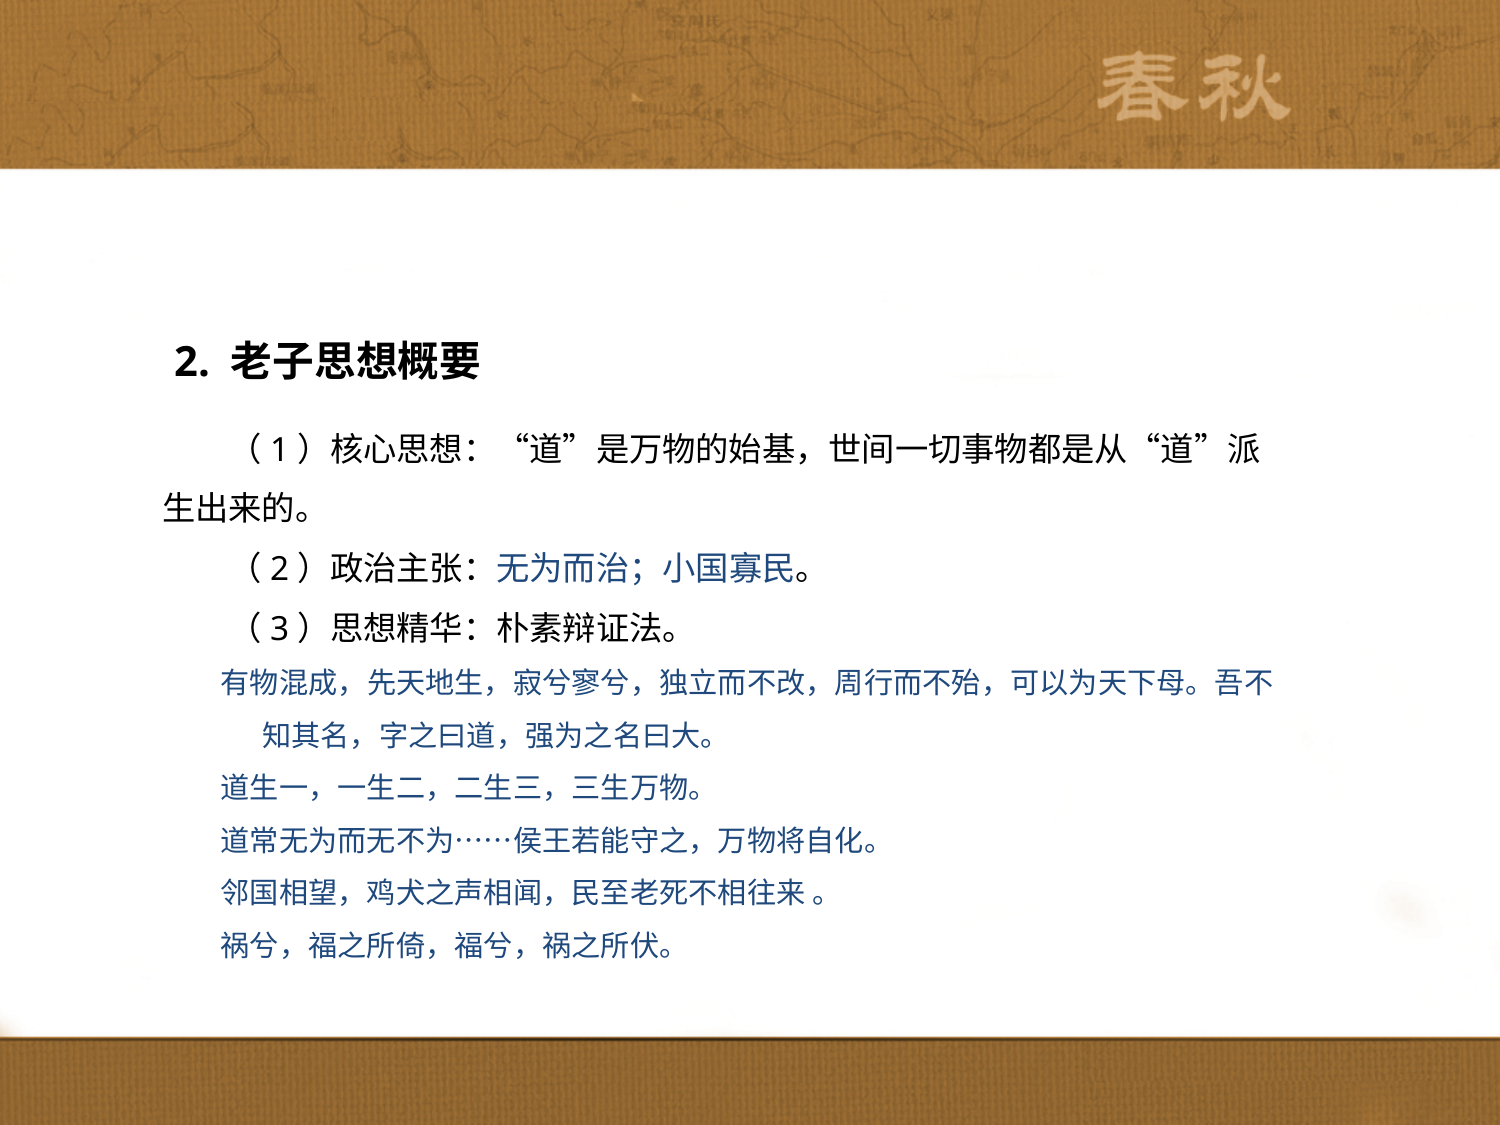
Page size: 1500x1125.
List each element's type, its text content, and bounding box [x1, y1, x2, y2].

picture [0, 0, 1500, 1125]
text_box 2. 老子思想概要 [159, 302, 974, 393]
text_box （1）核心思想：“道”是万物的始基，世间一切事物都是从“道”派生出来的。 （2）政治主张：无为而治；小国寡民。 （3）思想精华：朴素辩证法。 有物混成，先天地生，寂兮寥兮，独立而不改，周行而不殆，可以为天下母。吾不知其名，字之曰道，强为之名曰大。 道生一，一生二，二生三，三生万物。 道常无为而无不为……侯王若能守之，万物将自化。 邻国相望，鸡犬之声相闻，民至老死不相往来 。 祸兮，福之所倚，福兮，祸之所伏。 [147, 400, 1294, 970]
